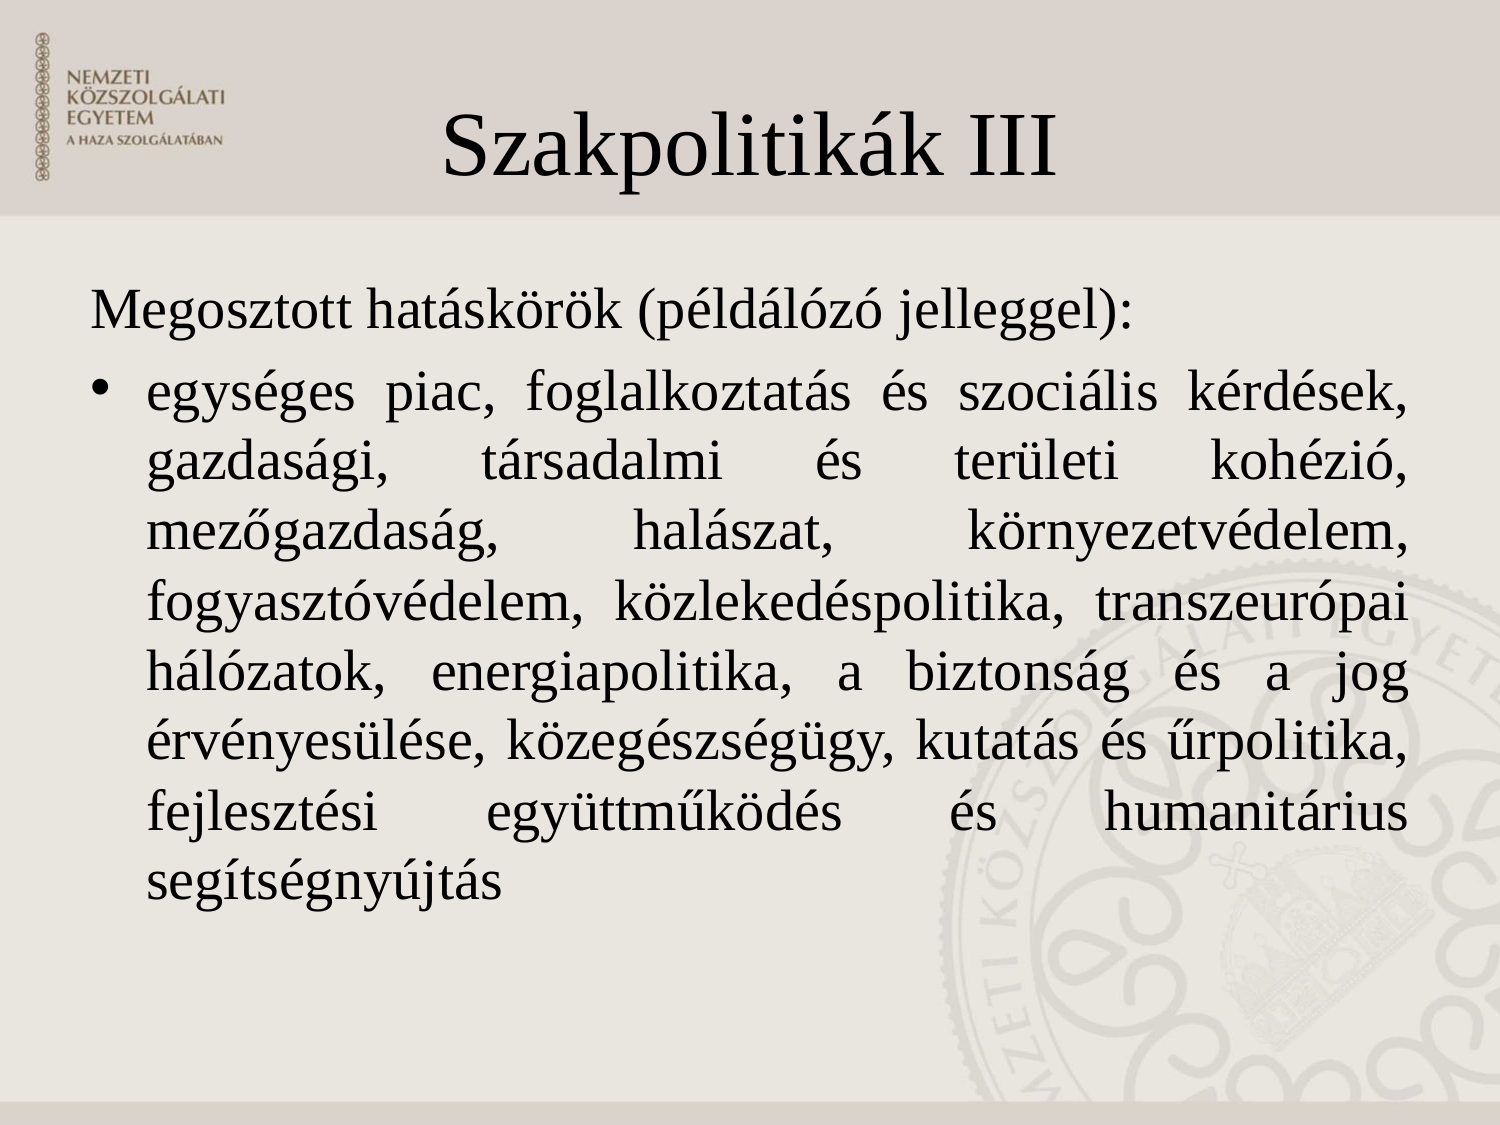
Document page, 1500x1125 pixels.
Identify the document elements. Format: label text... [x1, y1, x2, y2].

title Szakpolitikák III [75, 45, 1425, 233]
list Megosztott hatáskörök (példálózó jelleggel): egységes piac, foglalkoztatás és szociális kérdések, gazdasági, társadalmi és területi kohézió, mezőgazdaság, halászat, környezetvédelem, fogyasztóvédelem, közlekedéspolitika, transzeurópai hálózatok, energiapolitika, a biztonság és a jog érvényesülése, közegészségügy, kutatás és űrpolitika, fejlesztési együttműködés és humanitárius segítségnyújtás [75, 262, 1425, 1005]
picture [0, 0, 1500, 1125]
